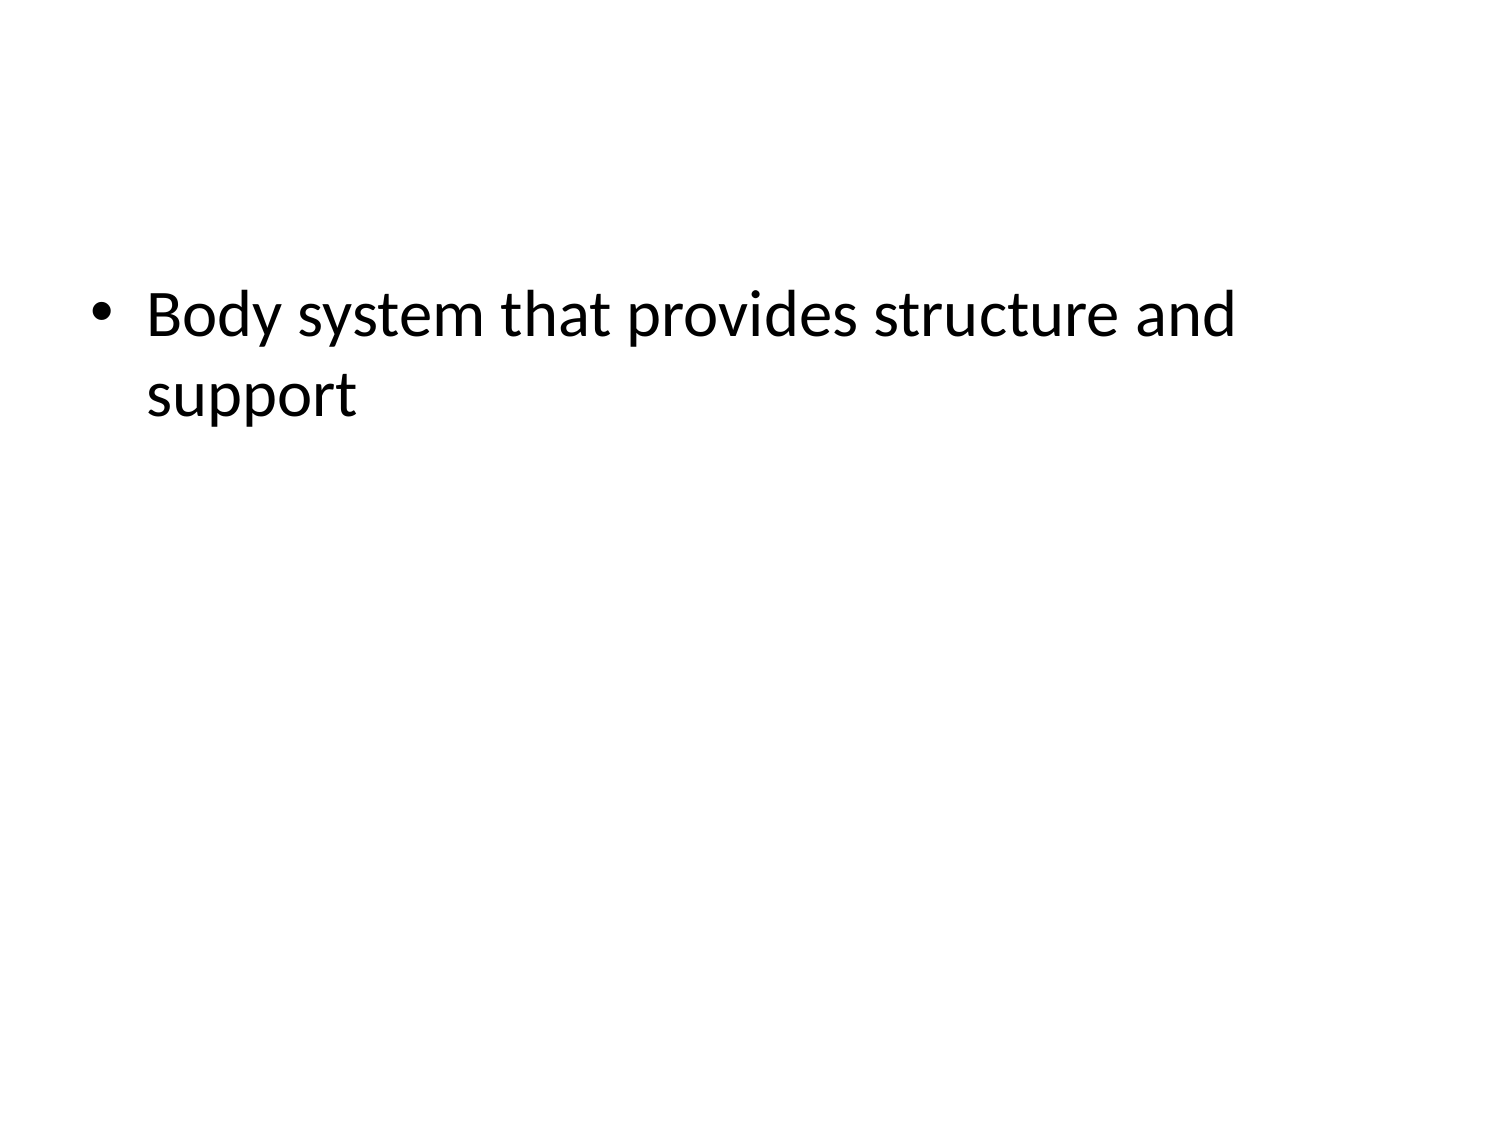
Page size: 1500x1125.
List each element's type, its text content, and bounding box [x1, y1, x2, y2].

list Body system that provides structure and support [75, 262, 1425, 1005]
